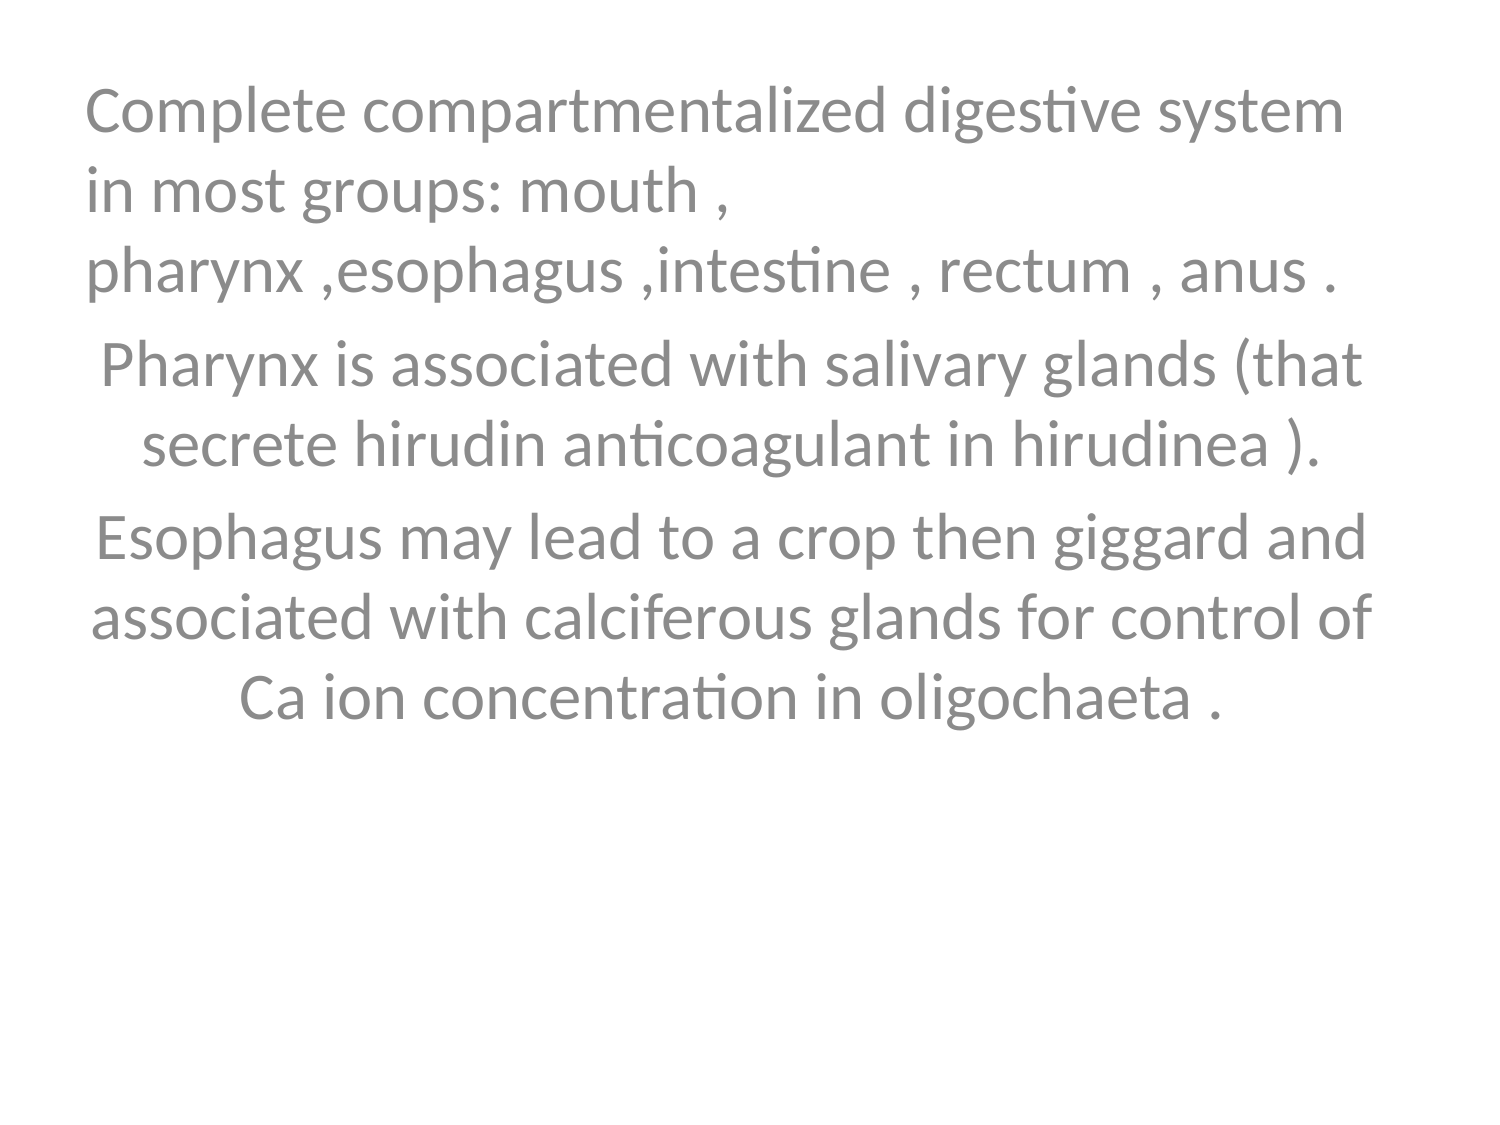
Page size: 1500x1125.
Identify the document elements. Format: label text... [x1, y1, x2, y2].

subtitle Complete compartmentalized digestive system in most groups: mouth , pharynx ,esophagus ,intestine , rectum , anus . Pharynx is associated with salivary glands (that secrete hirudin anticoagulant in hirudinea ). Esophagus may lead to a crop then giggard and associated with calciferous glands for control of Ca ion concentration in oligochaeta . [70, 58, 1395, 1032]
